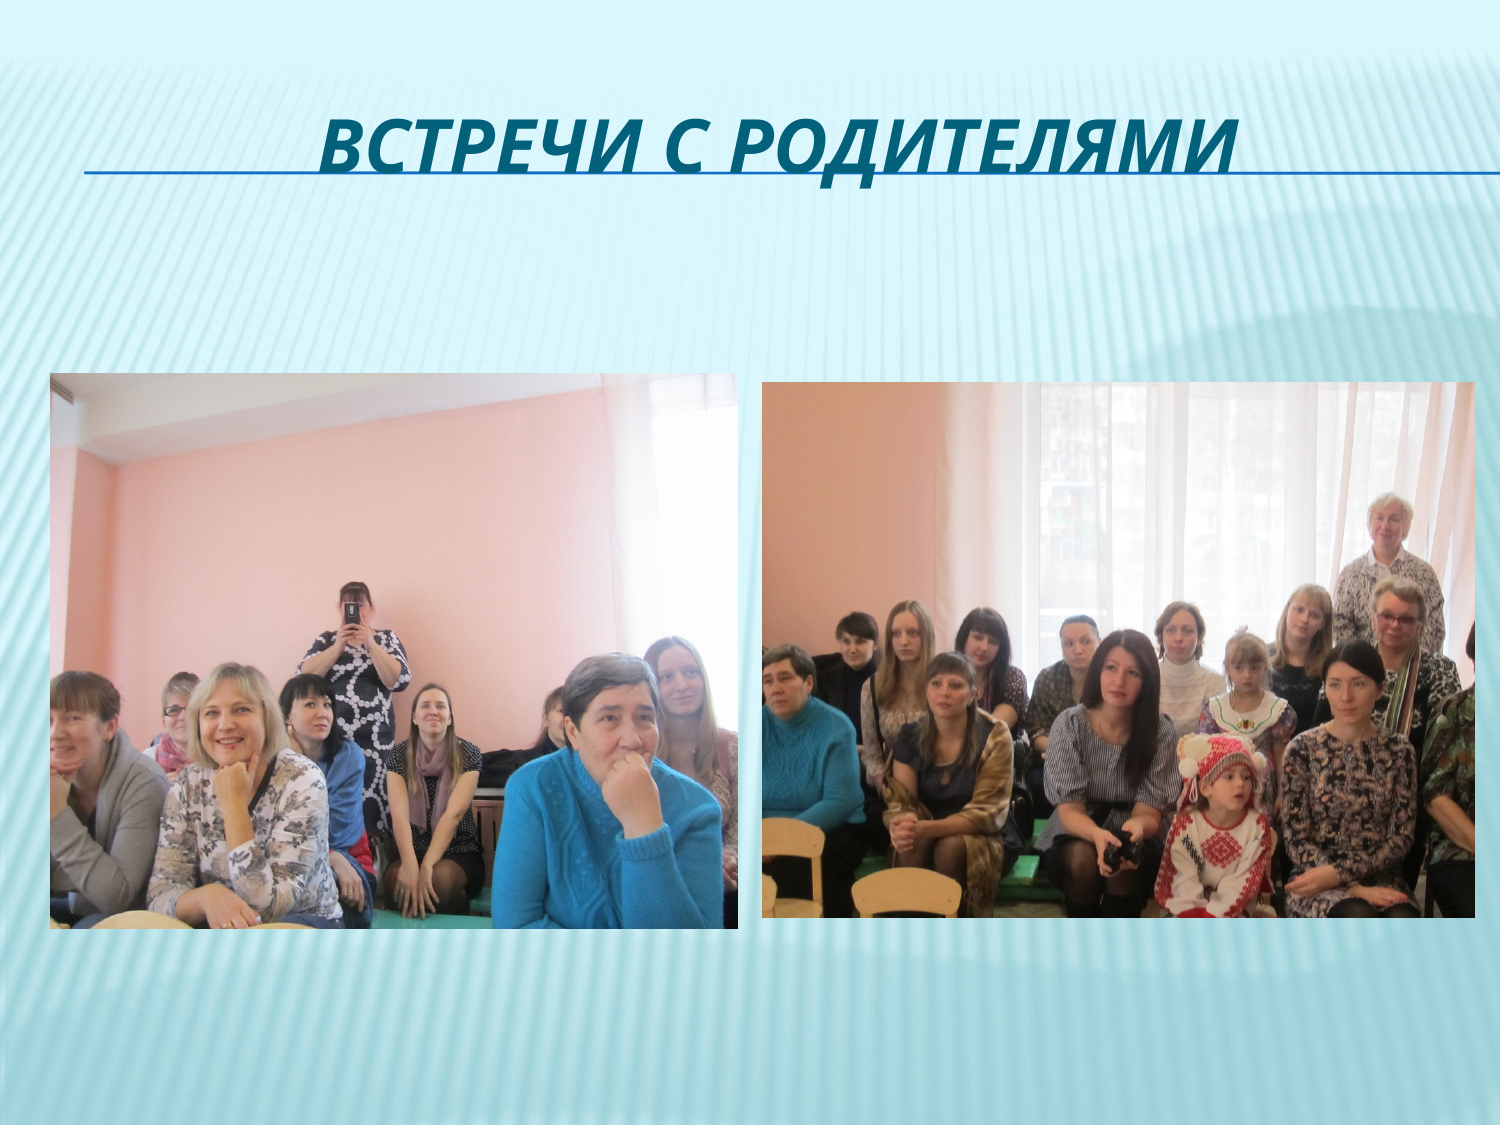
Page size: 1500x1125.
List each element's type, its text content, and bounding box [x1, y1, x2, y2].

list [762, 382, 1476, 918]
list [49, 373, 738, 930]
title Встречи с родителями [49, 75, 1475, 213]
